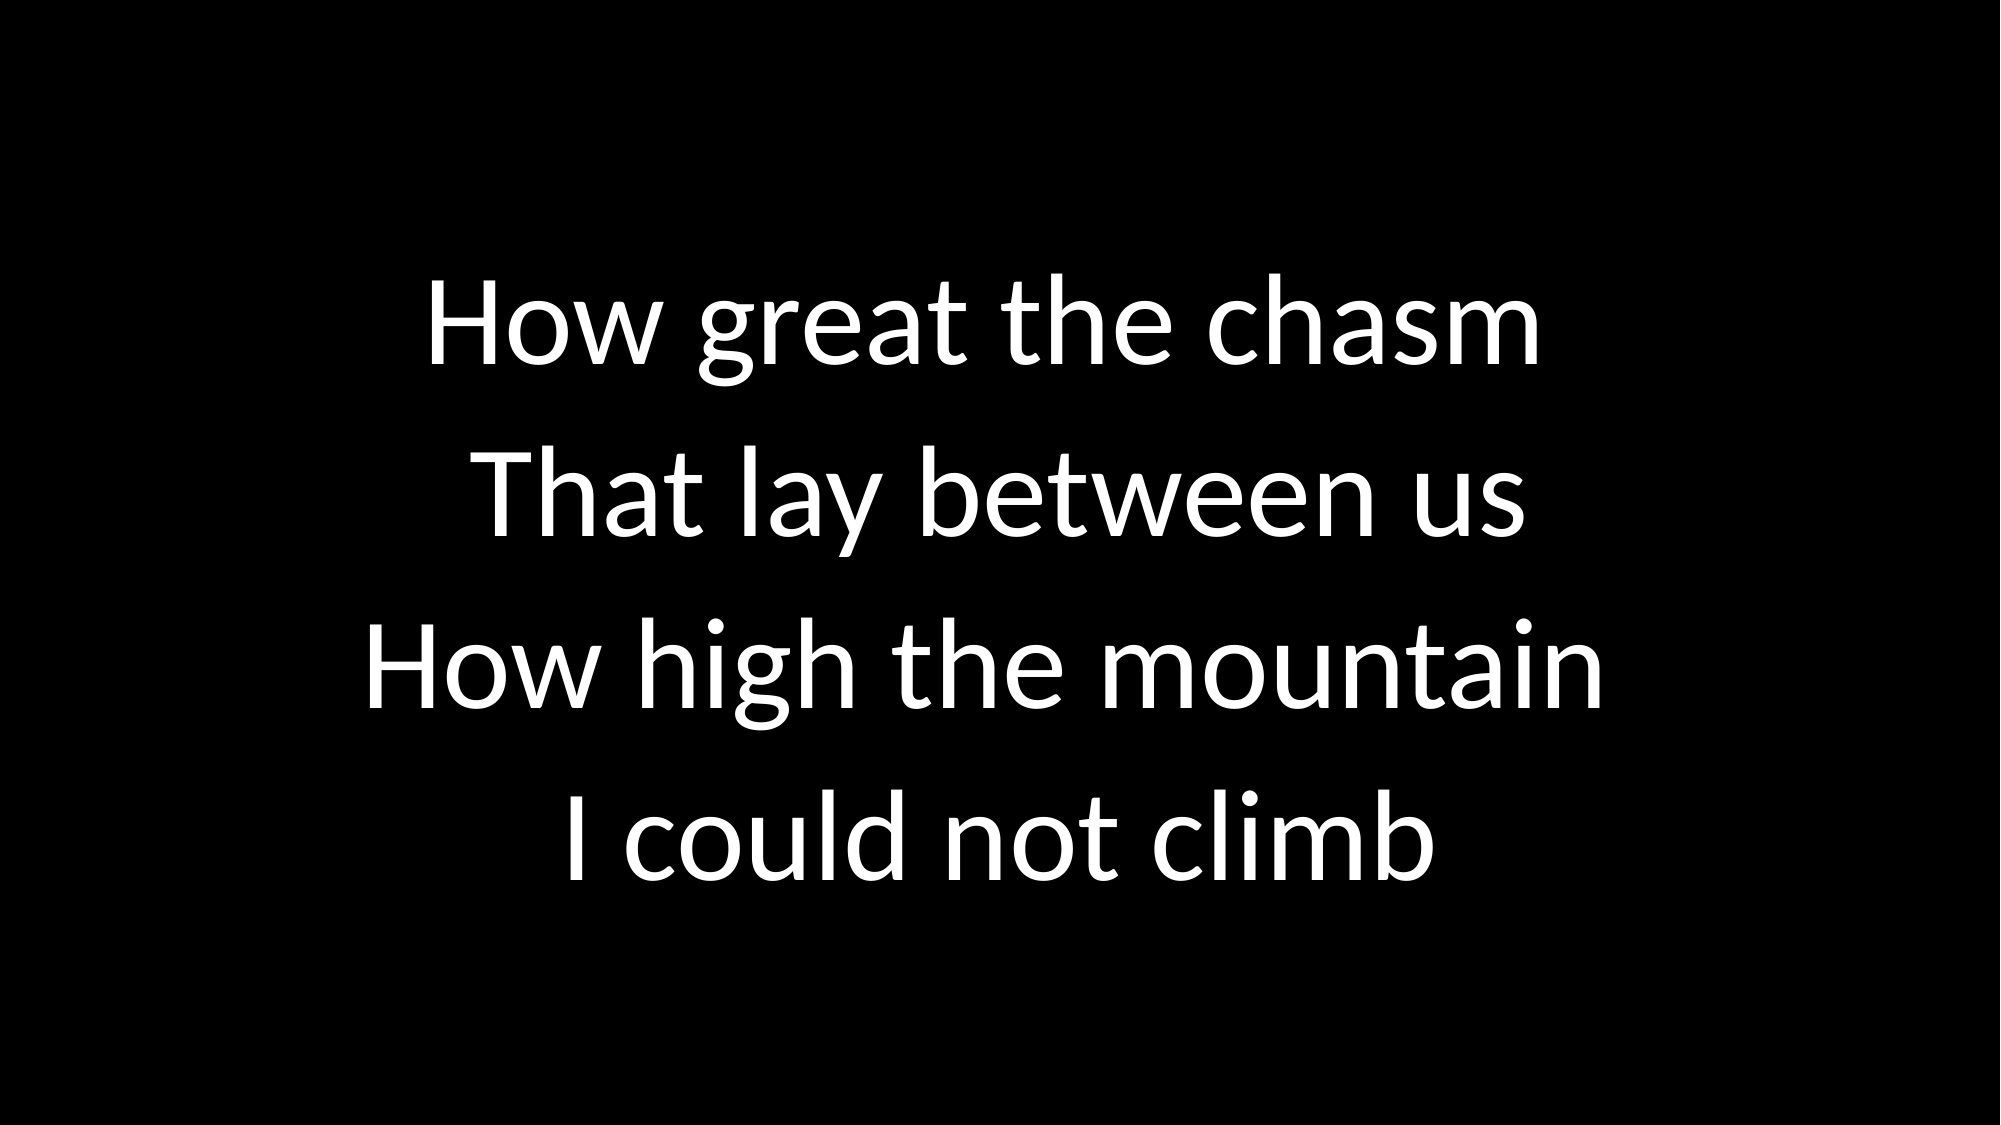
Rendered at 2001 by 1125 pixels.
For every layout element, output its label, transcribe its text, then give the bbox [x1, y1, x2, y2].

subtitle How great the chasm That lay between us How high the mountain I could not climb [0, 0, 2000, 1125]
